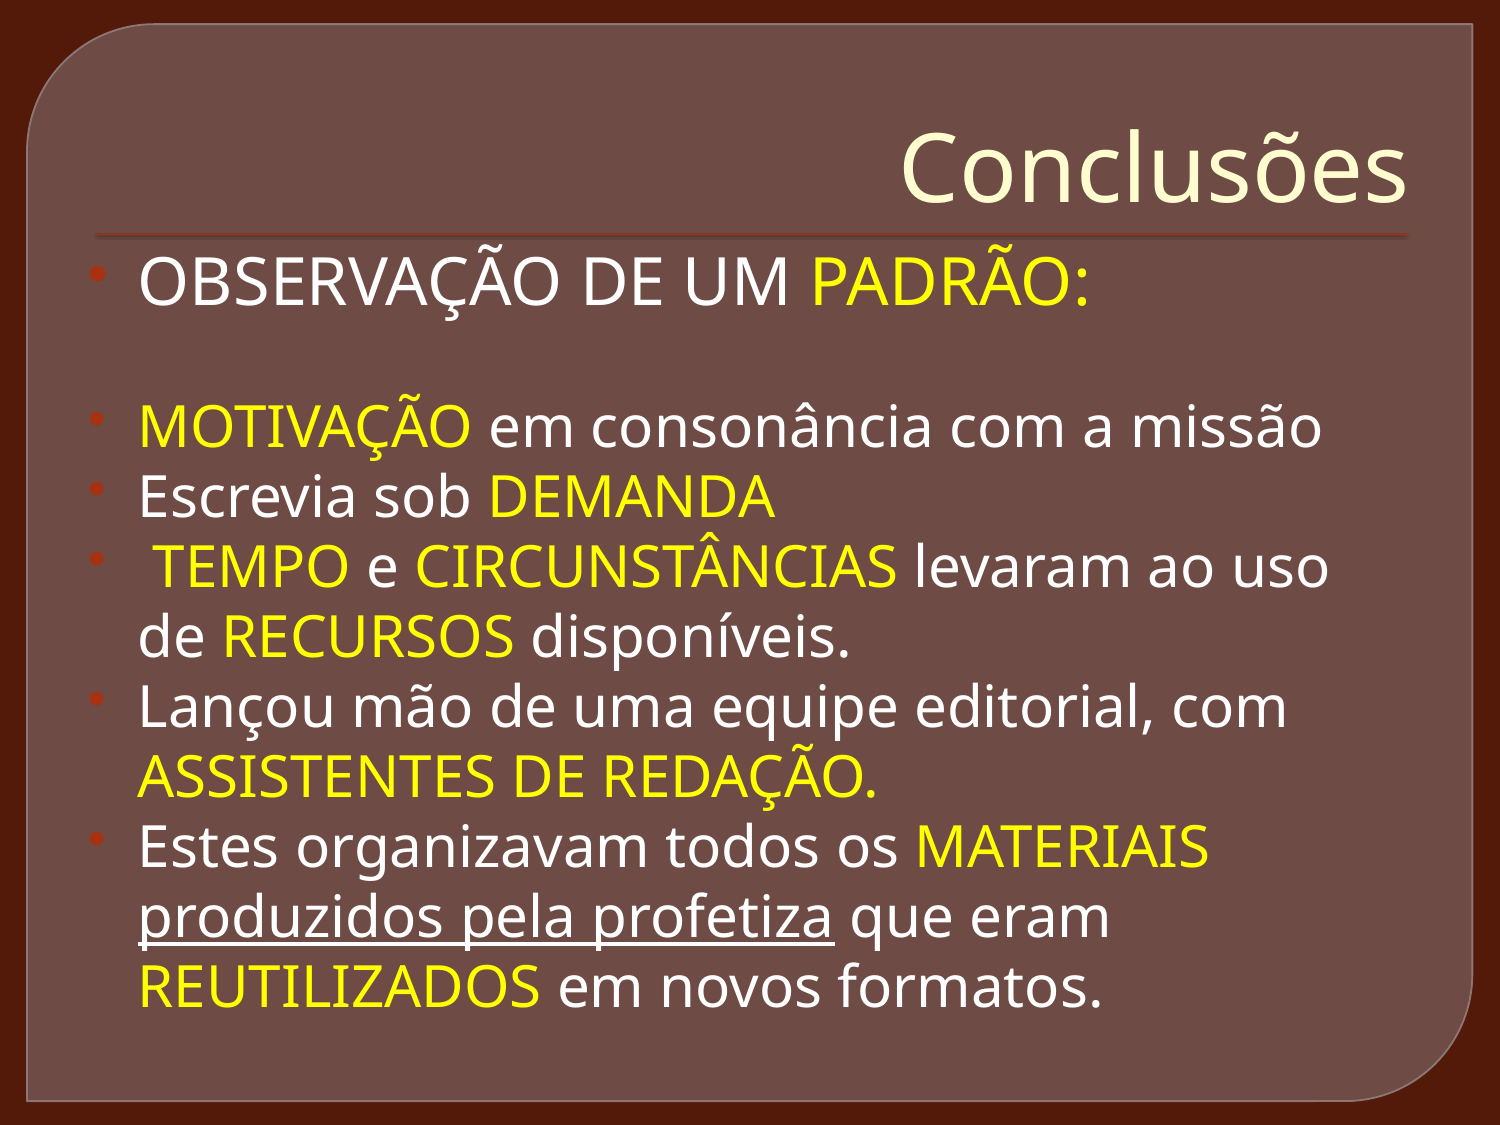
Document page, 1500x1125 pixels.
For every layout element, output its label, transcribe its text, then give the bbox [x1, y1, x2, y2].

title Conclusões [75, 41, 1425, 230]
list OBSERVAÇÃO DE UM PADRÃO: MOTIVAÇÃO em consonância com a missão Escrevia sob DEMANDA TEMPO e CIRCUNSTÂNCIAS levaram ao uso de RECURSOS disponíveis. Lançou mão de uma equipe editorial, com ASSISTENTES DE REDAÇÃO. Estes organizavam todos os MATERIAIS produzidos pela profetiza que eram REUTILIZADOS em novos formatos. [75, 231, 1425, 1106]
